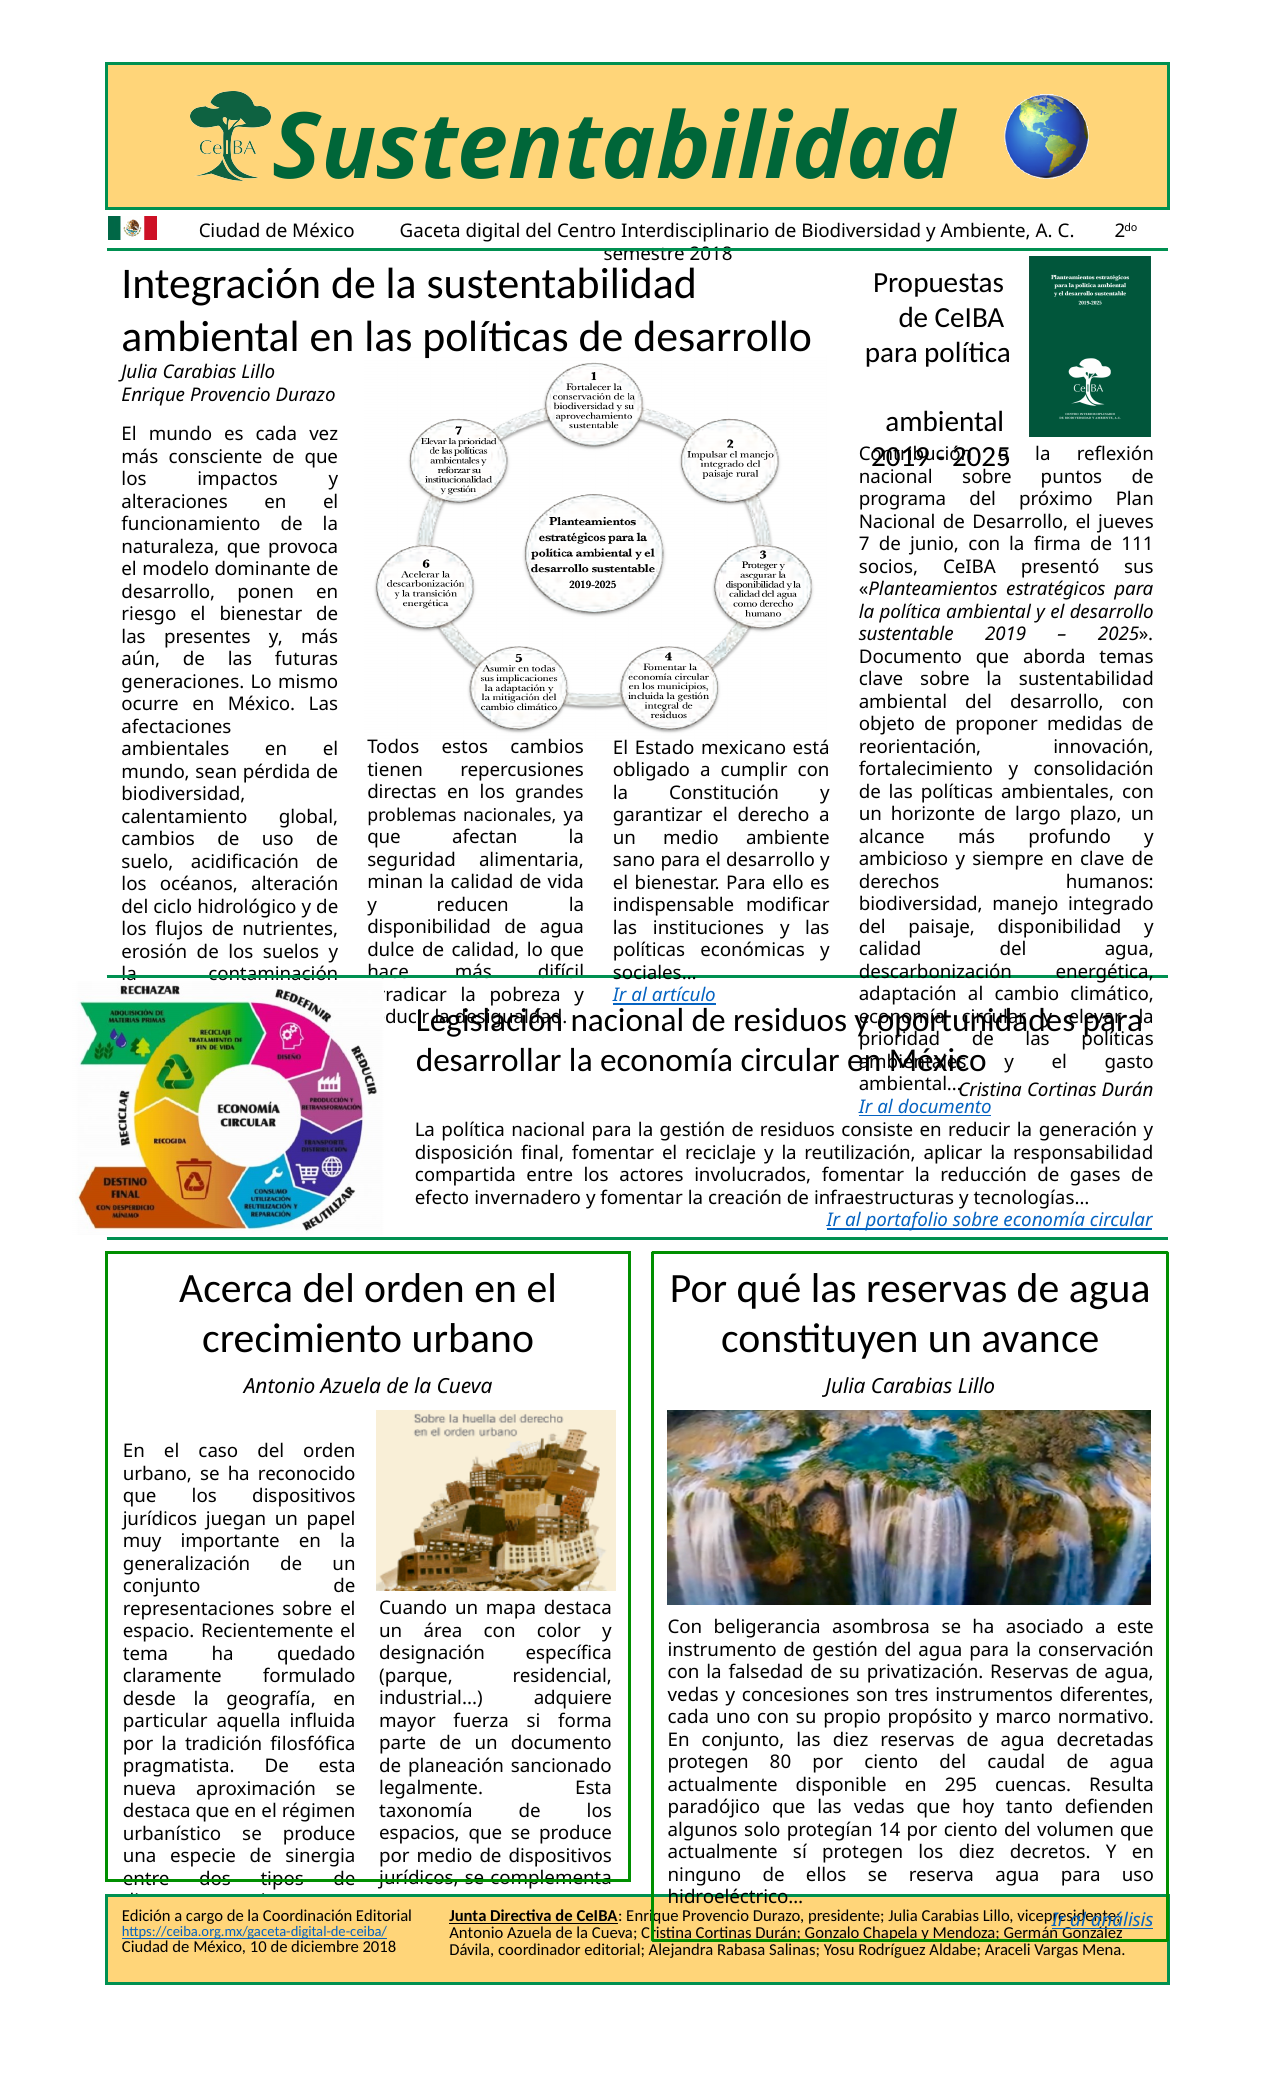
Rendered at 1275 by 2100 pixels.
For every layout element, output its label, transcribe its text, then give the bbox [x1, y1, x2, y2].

table_header [80, 73, 214, 214]
text_box Propuestas de CeIBA para política ambiental 2019 - 2025 [844, 255, 1026, 434]
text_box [652, 1252, 1168, 1882]
text_box [106, 1895, 1169, 1984]
text_box Todos estos cambios tienen repercusiones directas en los grandes problemas nacionales, ya que afectan la seguridad alimentaria, minan la calidad de vida y reducen la disponibilidad de agua dulce de calidad, lo que hace más difícil erradicar la pobreza y reducir la desigualdad. [352, 727, 598, 975]
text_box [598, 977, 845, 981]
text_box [72, 981, 1169, 1240]
text_box El Estado mexicano está obligado a cumplir con la Constitución y garantizar el derecho a un medio ambiente sano para el desarrollo y el bienestar. Para ello es indispensable modificar las instituciones y las políticas económicas y sociales… Ir al artículo [598, 728, 845, 976]
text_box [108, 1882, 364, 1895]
picture [364, 355, 827, 741]
picture [108, 216, 157, 240]
table_header [1015, 73, 1195, 214]
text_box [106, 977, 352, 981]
picture [375, 1410, 616, 1591]
text_box [106, 1252, 631, 1882]
picture [190, 91, 271, 181]
table_header Edición a cargo de la Coordinación Editorial https://ceiba.org.mx/gaceta-digital-de-ceiba/ Ciudad de México, 10 de diciembre 2018 [107, 1901, 434, 1976]
text_box Integración de la sustentabilidad ambiental en las políticas de desarrollo Julia Carabias Lillo Enrique Provencio Durazo [106, 250, 833, 413]
text_box Contribución a la reflexión nacional sobre puntos de programa del próximo Plan Nacional de Desarrollo, el jueves 7 de junio, con la firma de 111 socios, CeIBA presentó sus «Planteamientos estratégicos para la política ambiental y el desarrollo sustentable 2019 – 2025». Documento que aborda temas clave sobre la sustentabilidad ambiental del desarrollo, con objeto de proponer medidas de reorientación, innovación, fortalecimiento y consolidación de las políticas ambientales, con un horizonte de largo plazo, un alcance más profundo y ambicioso y siempre en clave de derechos humanos: biodiversidad, manejo integrado del paisaje, disponibilidad y calidad del agua, descarbonización energética, adaptación al cambio climático, economía circular y elevar la prioridad de las políticas ambientales y el gasto ambiental… Ir al documento [844, 434, 1168, 976]
picture [1002, 91, 1091, 181]
text_box [106, 63, 1169, 73]
table_header Junta Directiva de CeIBA: Enrique Provencio Durazo, presidente; Julia Carabias Lillo, vicepresidente; Antonio Azuela de la Cueva; Cristina Cortinas Durán; Gonzalo Chapela y Mendoza; Germán González Dávila, coordinador editorial; Alejandra Rabasa Salinas; Yosu Rodríguez Aldabe; Araceli Vargas Mena. [434, 1901, 1168, 1976]
text_box Ciudad de México Gaceta digital del Centro Interdisciplinario de Biodiversidad y Ambiente, A. C. 2do semestre 2018 [151, 211, 1185, 272]
picture [1029, 256, 1151, 437]
table_header Sustentabilidad [214, 73, 1015, 211]
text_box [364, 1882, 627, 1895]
text_box El mundo es cada vez más consciente de que los impactos y alteraciones en el funcionamiento de la naturaleza, que provoca el modelo dominante de desarrollo, ponen en riesgo el bienestar de las presentes y, más aún, de las futuras generaciones. Lo mismo ocurre en México. Las afectaciones ambientales en el mundo, sean pérdida de biodiversidad, calentamiento global, cambios de uso de suelo, acidificación de los océanos, alteración del ciclo hidrológico y de los flujos de nutrientes, erosión de los suelos y la contaminación atmosférica, entre otros, no se están logrando revertir a pesar de los esfuerzos multilaterales. [106, 414, 353, 975]
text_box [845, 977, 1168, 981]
